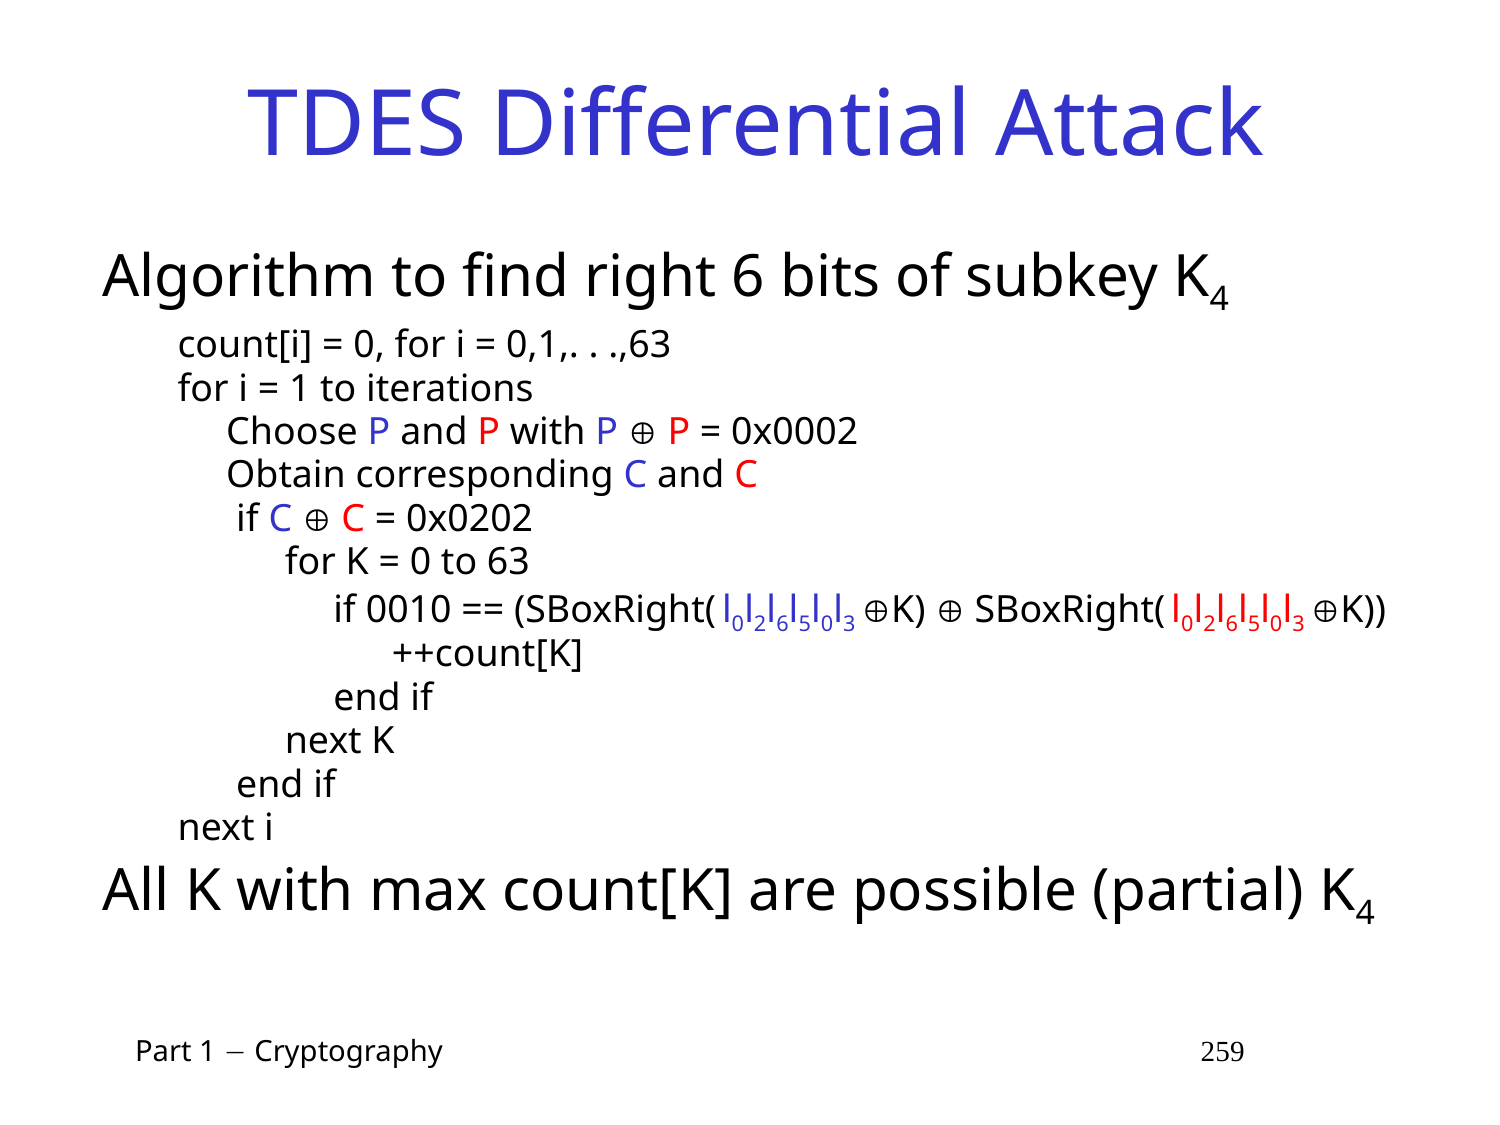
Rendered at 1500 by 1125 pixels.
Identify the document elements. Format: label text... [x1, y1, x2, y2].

footer Part 1  Cryptography 259 [112, 1024, 1401, 1101]
list Algorithm to find right 6 bits of subkey K4 count[i] = 0, for i = 0,1,. . .,63 for i = 1 to iterations Choose P and P with P  P = 0x0002 Obtain corresponding C and C if C  C = 0x0202 for K = 0 to 63 if 0010 == (SBoxRight( l0l2l6l5l0l3 K)  SBoxRight( l0l2l6l5l0l3 K)) ++count[K] end if next K end if next i All K with max count[K] are possible (partial) K4 [87, 237, 1438, 1001]
title TDES Differential Attack [112, 49, 1401, 188]
